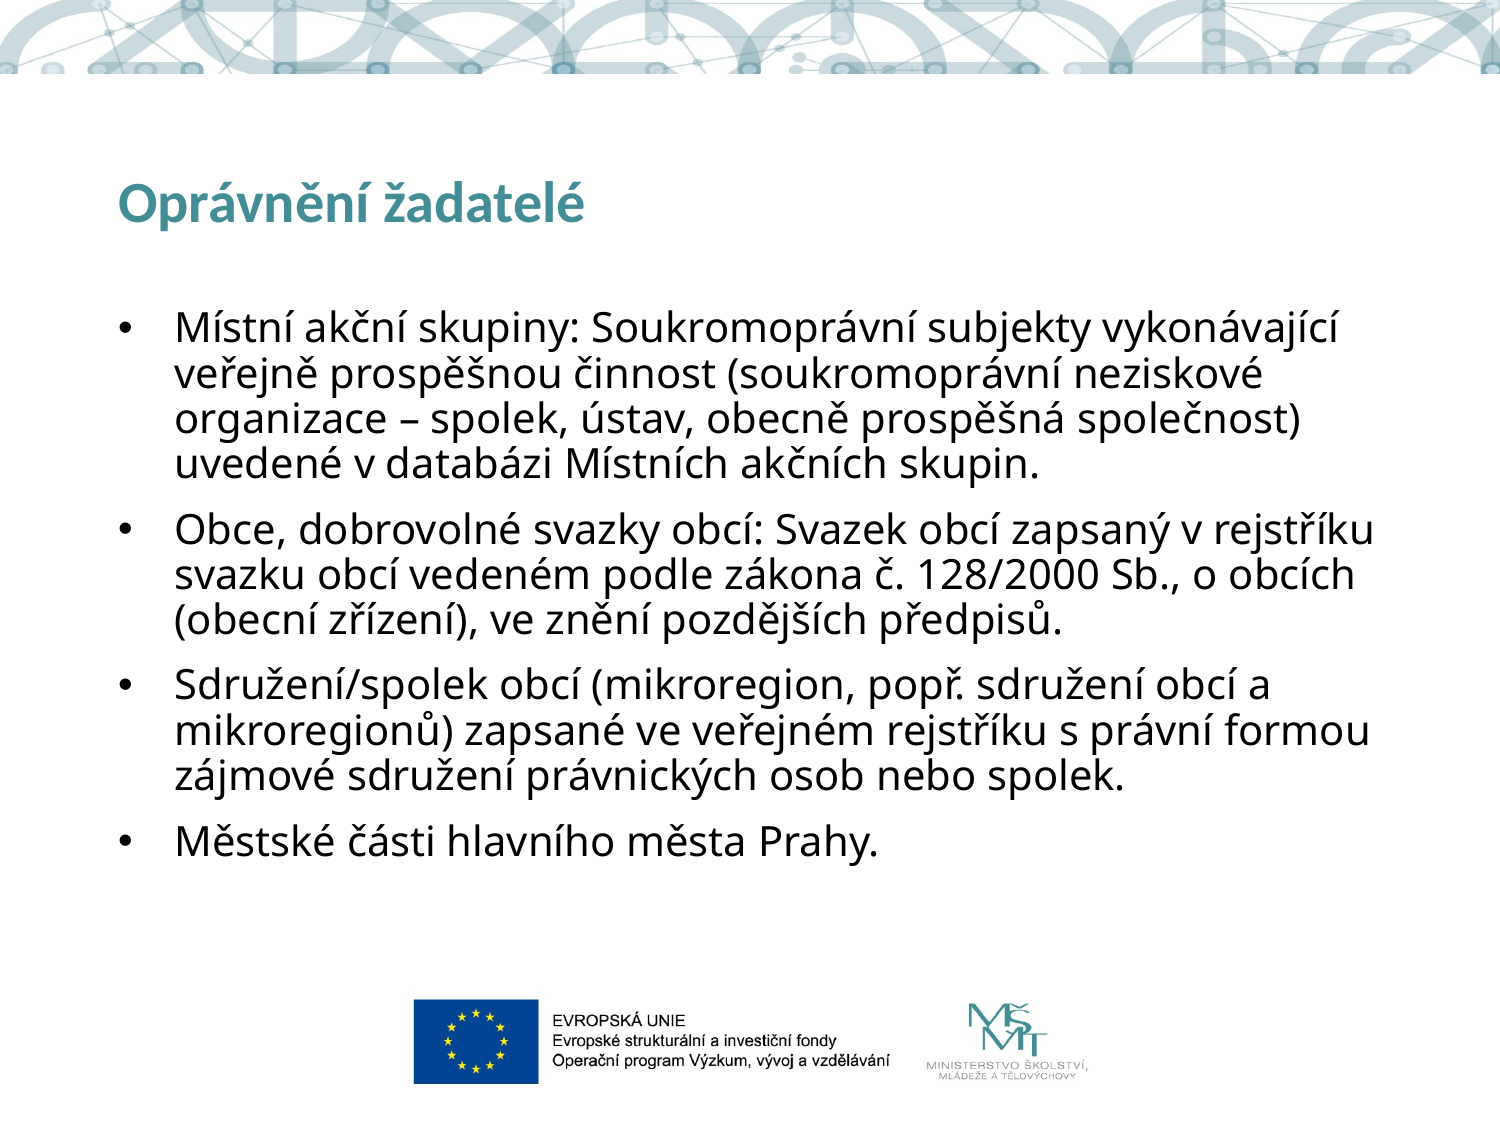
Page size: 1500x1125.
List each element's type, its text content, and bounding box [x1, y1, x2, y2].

picture [371, 957, 1129, 1125]
picture [0, 0, 1500, 74]
title Oprávnění žadatelé [103, 129, 1397, 278]
list Místní akční skupiny: Soukromoprávní subjekty vykonávající veřejně prospěšnou činnost (soukromoprávní neziskové organizace – spolek, ústav, obecně prospěšná společnost) uvedené v databázi Místních akčních skupin. Obce, dobrovolné svazky obcí: Svazek obcí zapsaný v rejstříku svazku obcí vedeném podle zákona č. 128/2000 Sb., o obcích (obecní zřízení), ve znění pozdějších předpisů. Sdružení/spolek obcí (mikroregion, popř. sdružení obcí a mikroregionů) zapsané ve veřejném rejstříku s právní formou zájmové sdružení právnických osob nebo spolek. Městské části hlavního města Prahy. [103, 299, 1397, 957]
